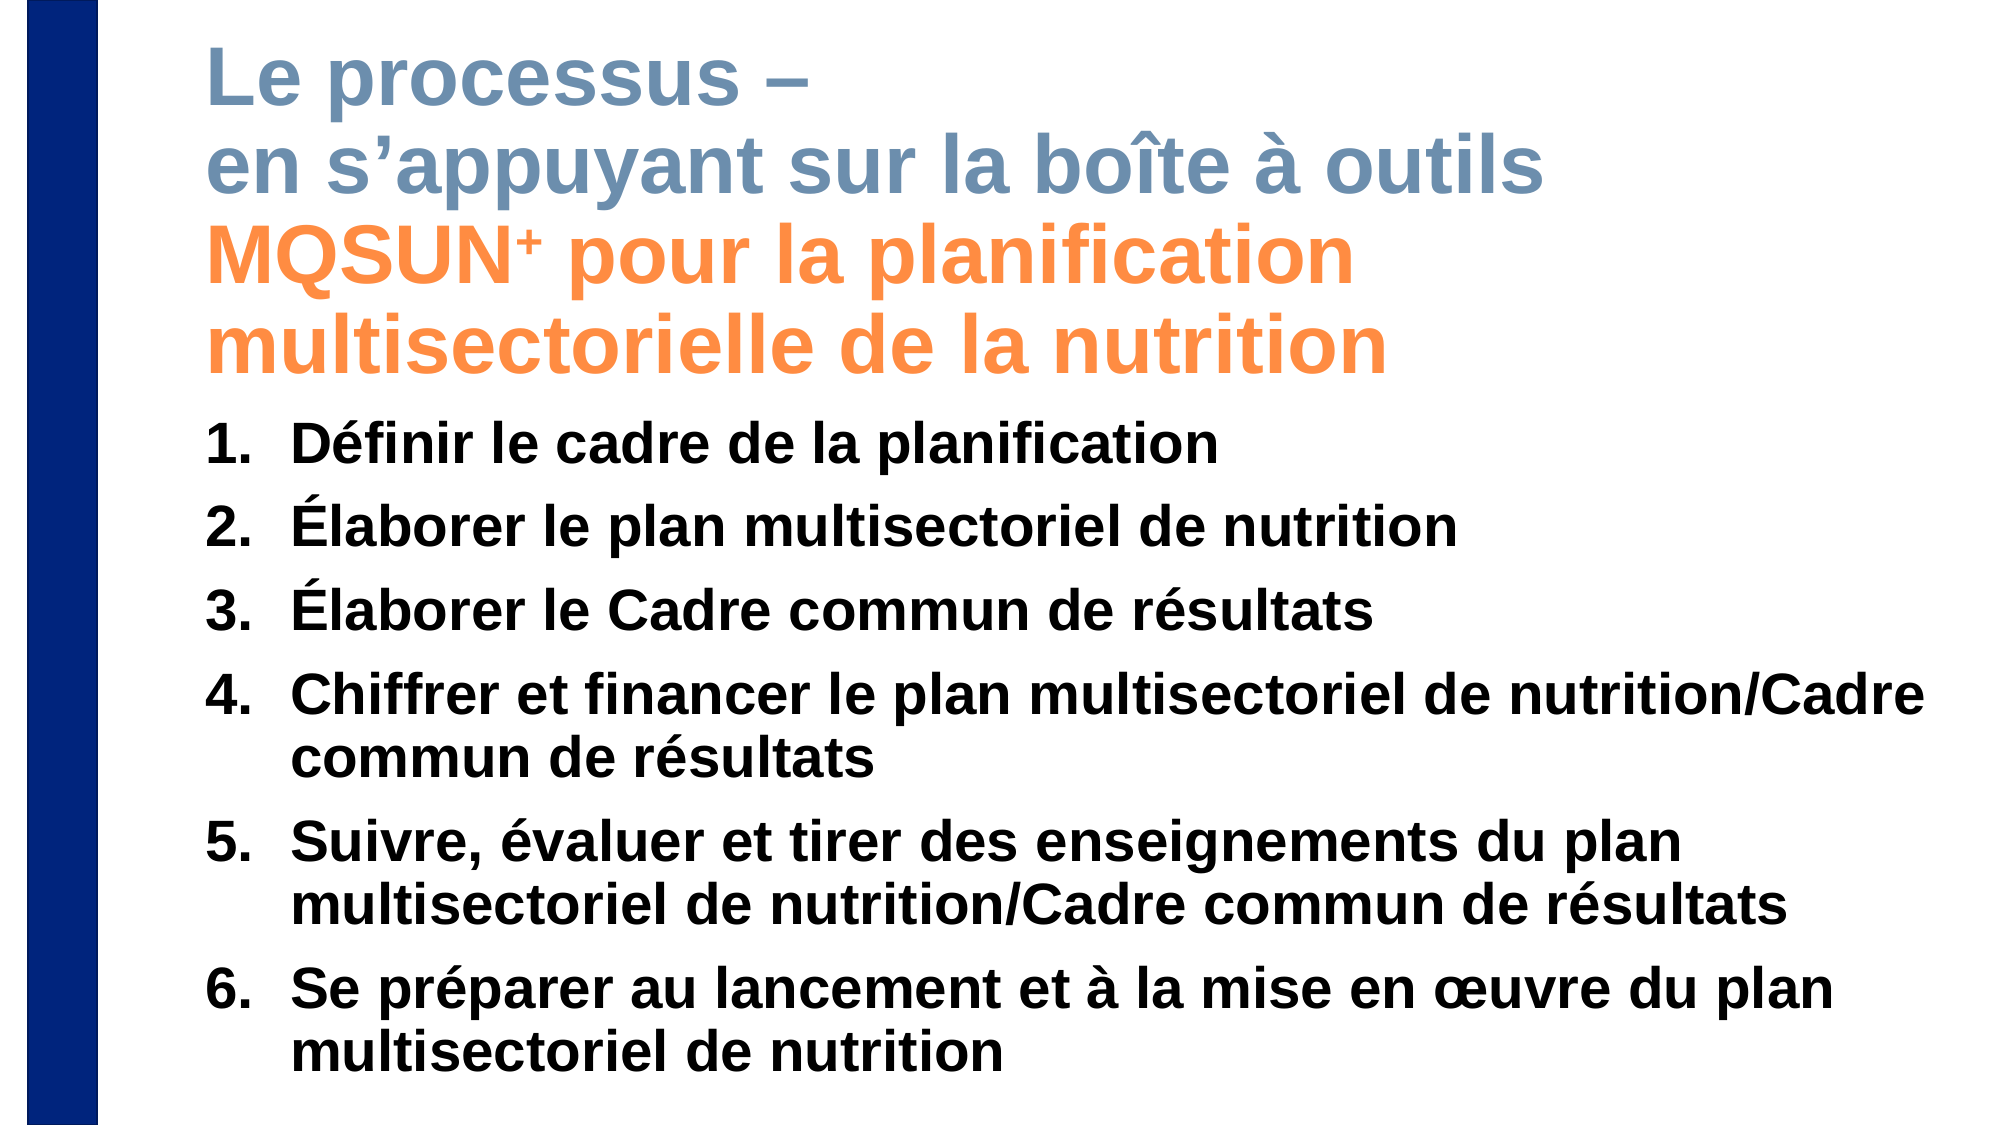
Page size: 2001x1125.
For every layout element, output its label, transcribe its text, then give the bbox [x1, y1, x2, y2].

list Définir le cadre de la planification Élaborer le plan multisectoriel de nutrition Élaborer le Cadre commun de résultats Chiffrer et financer le plan multisectoriel de nutrition/Cadre commun de résultats Suivre, évaluer et tirer des enseignements du plan multisectoriel de nutrition/Cadre commun de résultats Se préparer au lancement et à la mise en œuvre du plan multisectoriel de nutrition Consulter les modules de la boîte à outils correspondant à chacune de ces étapes et envisager l’utilisation des outils, des ressources et autres conseils proposés. [190, 405, 1963, 1104]
title Le processus – en s’appuyant sur la boîte à outils MQSUN+ pour la planification multisectorielle de la nutrition [190, 51, 1916, 363]
